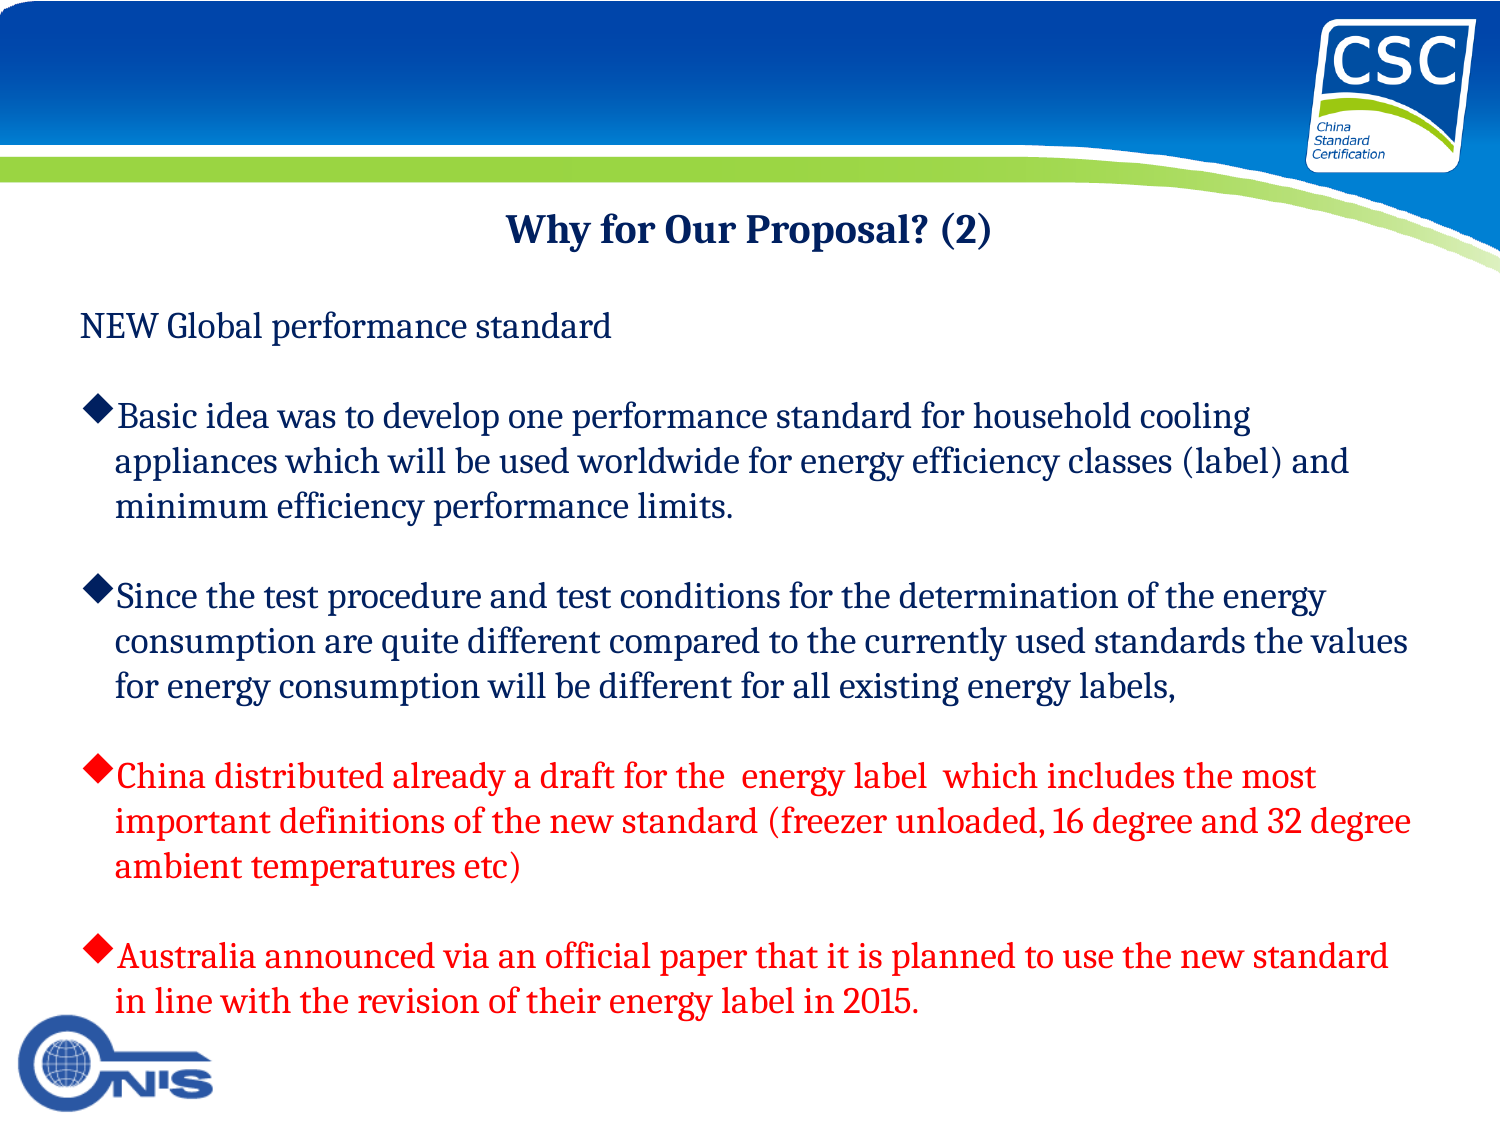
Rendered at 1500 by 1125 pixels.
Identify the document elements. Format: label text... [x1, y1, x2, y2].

picture [0, 0, 1500, 279]
text_box Why for Our Proposal? (2) NEW Global performance standard Basic idea was to develop one performance standard for household cooling appliances which will be used worldwide for energy efficiency classes (label) and minimum efficiency performance limits. Since the test procedure and test conditions for the determination of the energy consumption are quite different compared to the currently used standards the values for energy consumption will be different for all existing energy labels, China distributed already a draft for the energy label which includes the most important definitions of the new standard (freezer unloaded, 16 degree and 32 degree ambient temperatures etc) Australia announced via an official paper that it is planned to use the new standard in line with the revision of their energy label in 2015. [64, 148, 1436, 1074]
picture [0, 1002, 231, 1125]
